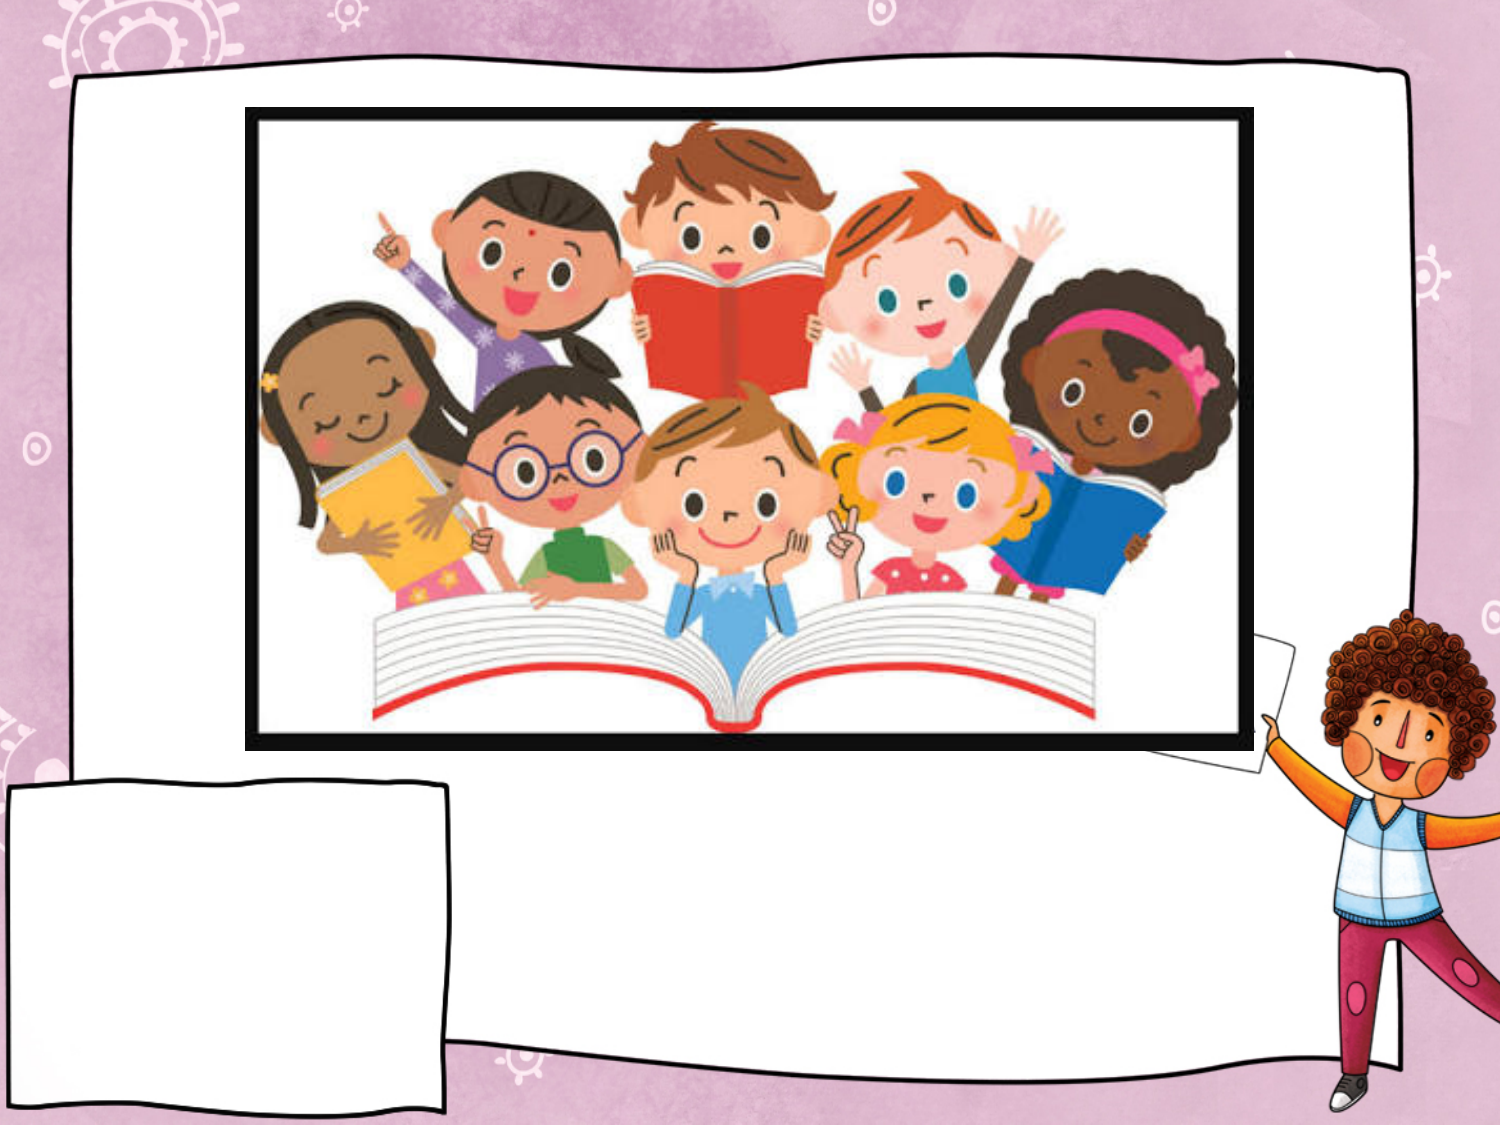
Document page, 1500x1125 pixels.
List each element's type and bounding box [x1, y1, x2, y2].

picture [0, 0, 1500, 1125]
list [245, 107, 1255, 751]
